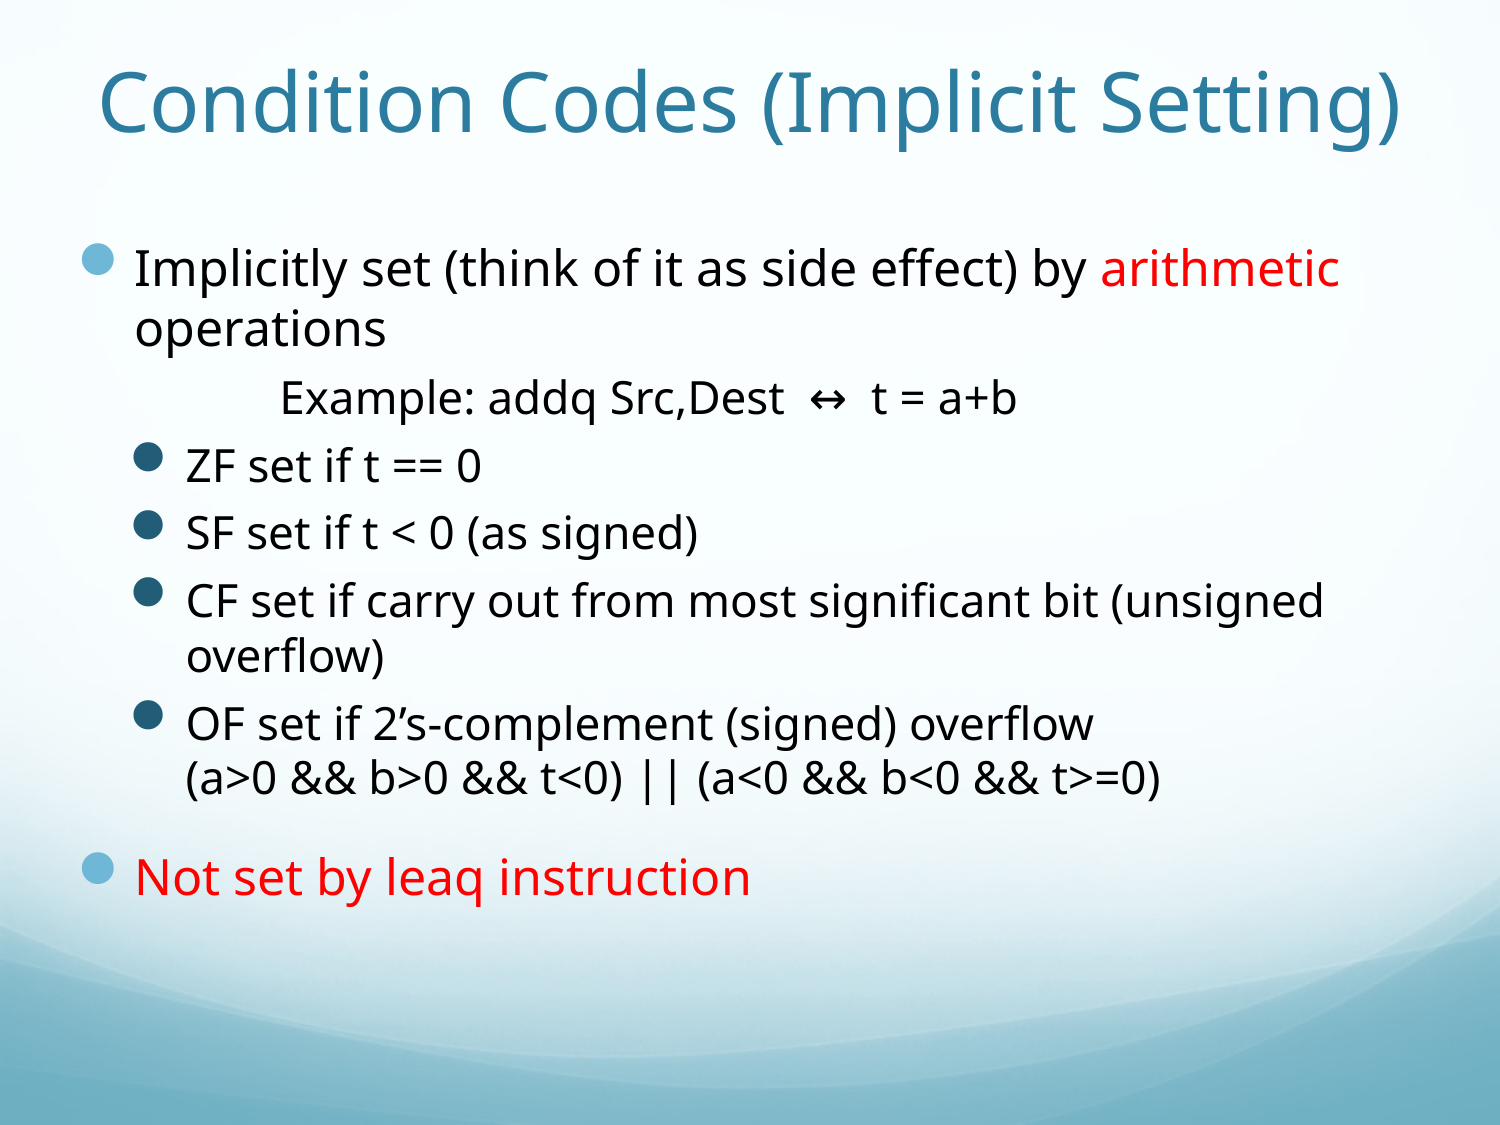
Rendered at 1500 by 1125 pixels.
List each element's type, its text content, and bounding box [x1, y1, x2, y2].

picture [0, 0, 1500, 1125]
text_box Condition Codes (Implicit Setting) [62, 41, 1438, 229]
text_box Implicitly set (think of it as side effect) by arithmetic operations Example: addq Src,Dest ↔ t = a+b ZF set if t == 0 SF set if t < 0 (as signed) CF set if carry out from most significant bit (unsigned overflow) OF set if 2’s-complement (signed) overflow (a>0 && b>0 && t<0) || (a<0 && b<0 && t>=0) Not set by leaq instruction [62, 229, 1438, 1121]
